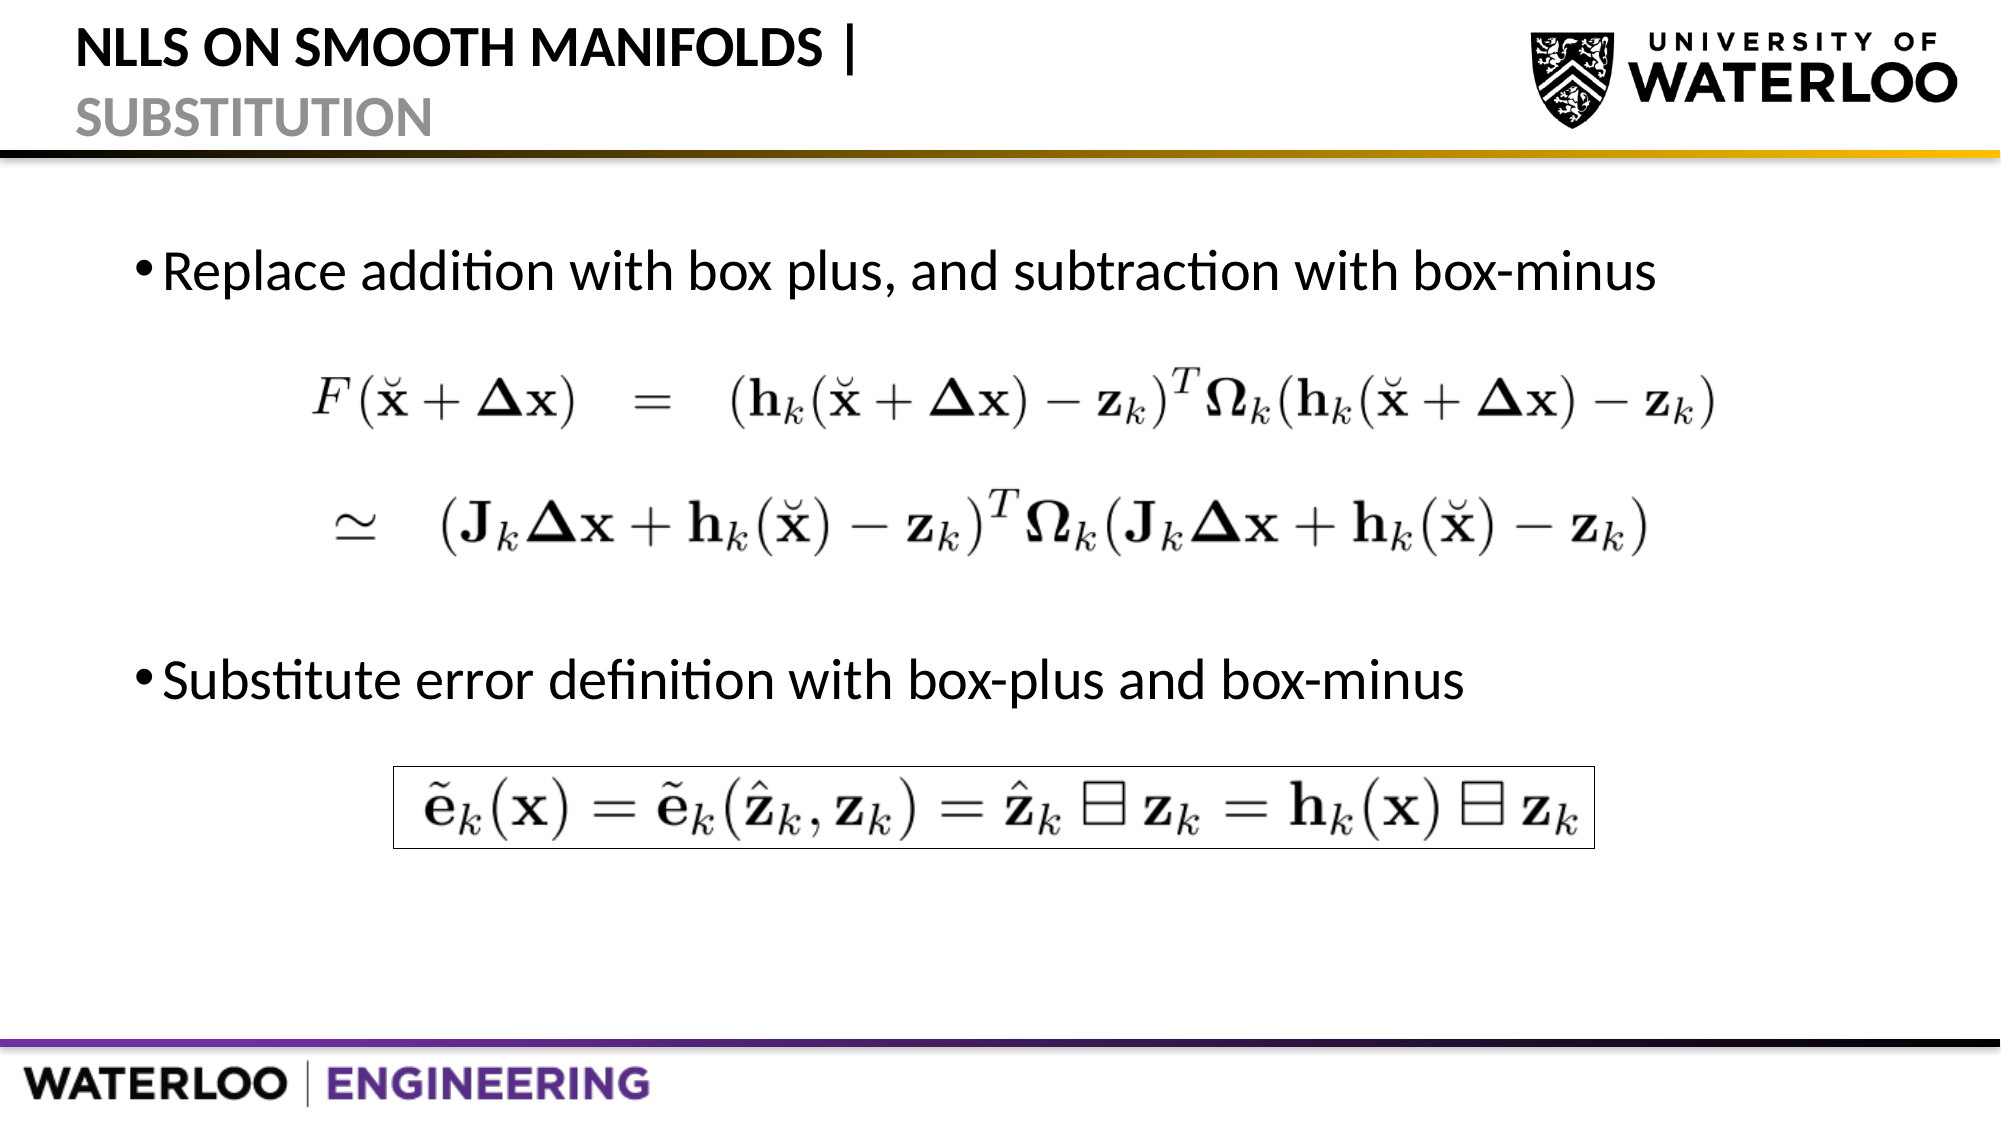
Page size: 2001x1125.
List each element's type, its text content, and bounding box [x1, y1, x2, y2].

picture [308, 476, 1660, 574]
picture [1448, 0, 2001, 199]
title NLLS on Smooth Manifolds | Substitution [60, 7, 1152, 150]
list Replace addition with box plus, and subtraction with box-minus Substitute error definition with box-plus and box-minus [118, 224, 1870, 926]
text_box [308, 332, 1731, 450]
picture [7, 1046, 659, 1111]
picture [392, 766, 1595, 849]
